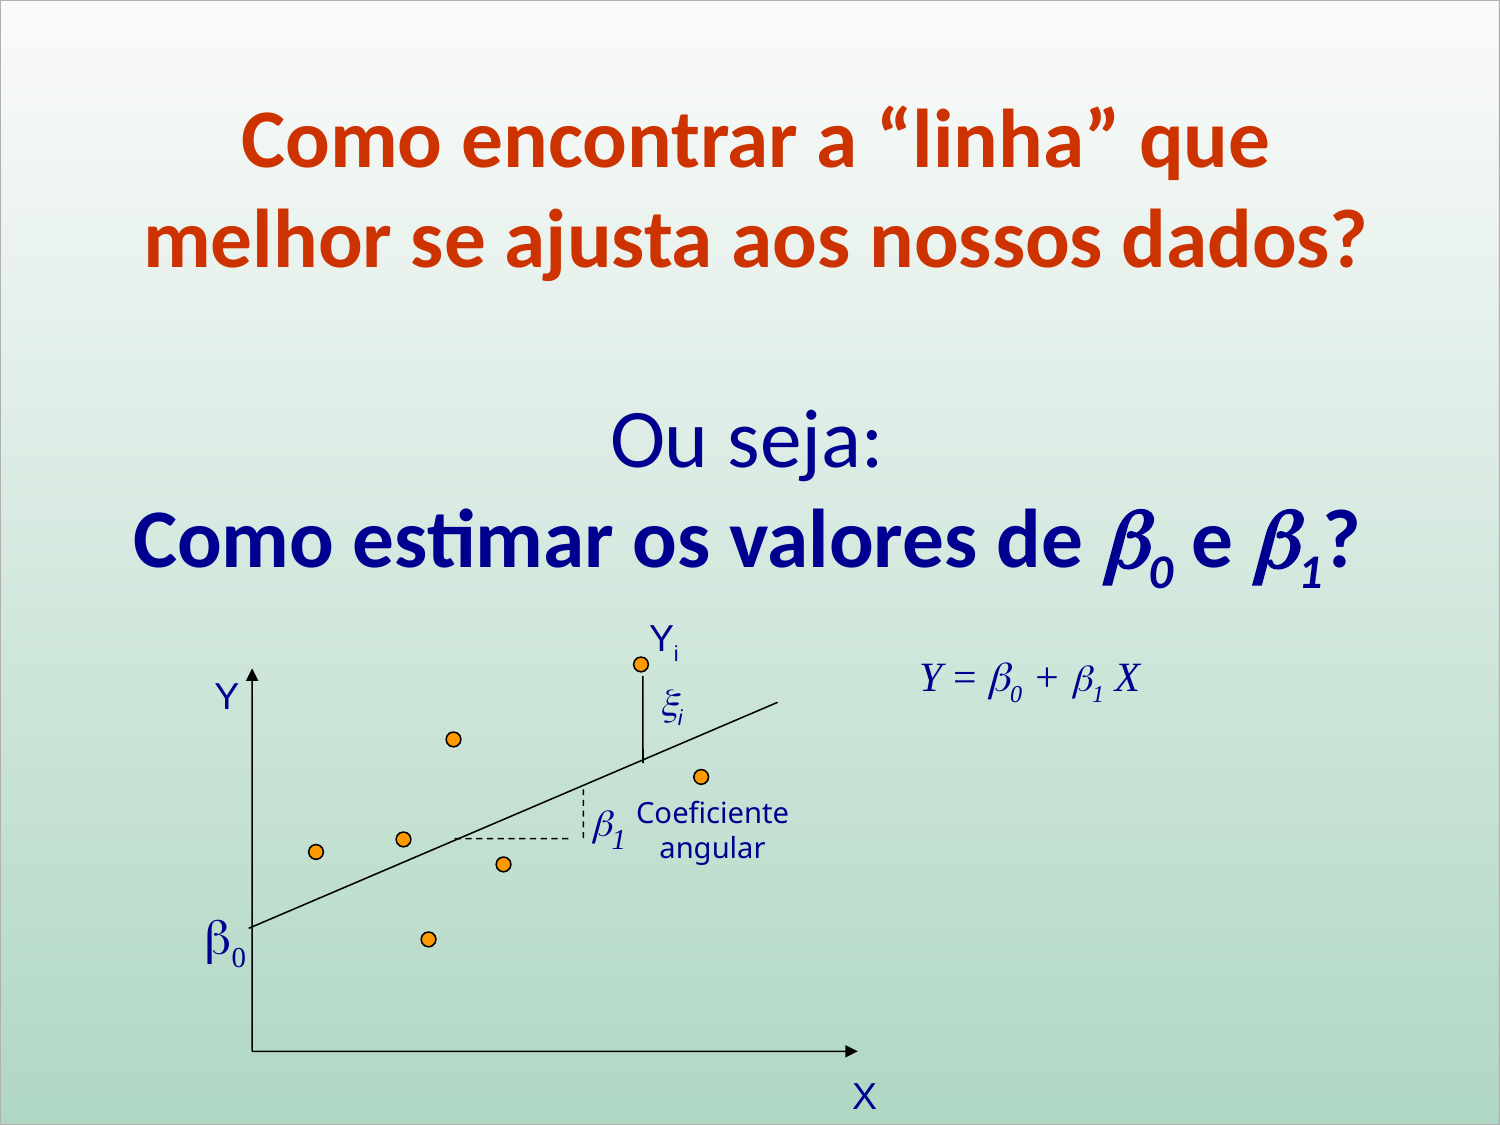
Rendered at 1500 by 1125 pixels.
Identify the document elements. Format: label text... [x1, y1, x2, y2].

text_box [181, 606, 1312, 1125]
text_box Como encontrar a “linha” que melhor se ajusta aos nossos dados? Ou seja: Como estimar os valores de 0 e 1? [107, 76, 1406, 706]
